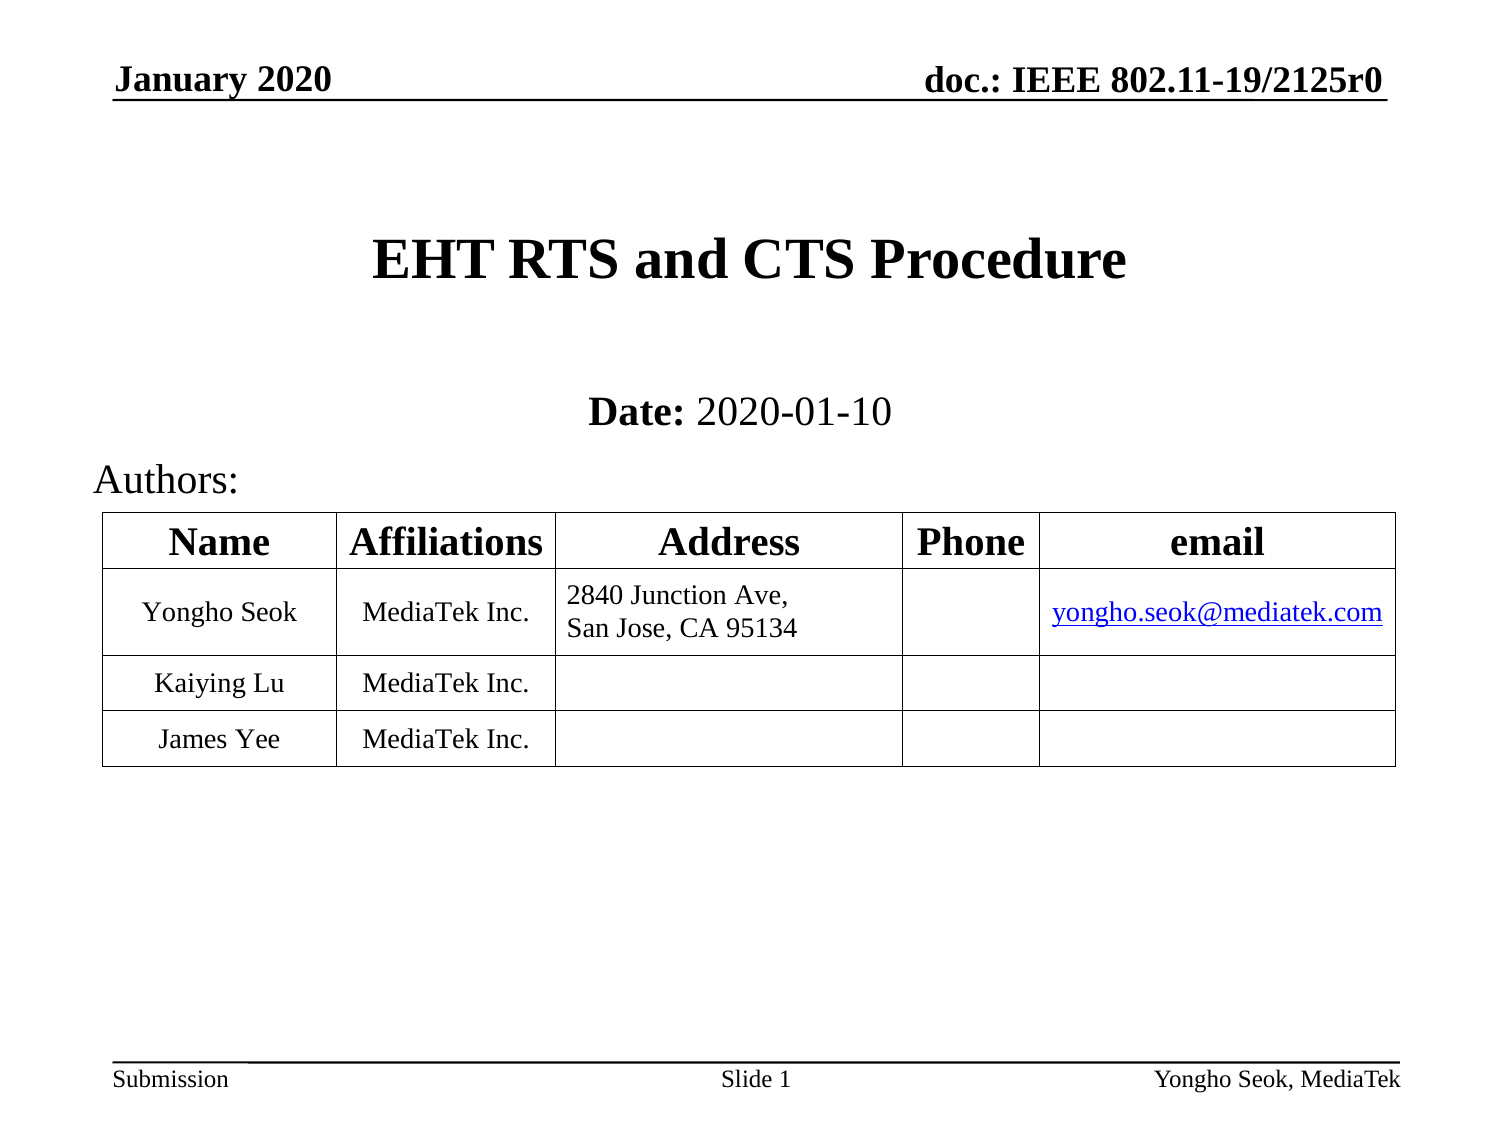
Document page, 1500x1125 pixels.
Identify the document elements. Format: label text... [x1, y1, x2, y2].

list Date: 2020-01-10 [102, 375, 1379, 442]
footer Yongho Seok, MediaTek [878, 1061, 1402, 1093]
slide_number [114, 53, 423, 100]
text_box Authors: [77, 444, 316, 507]
slide_number Slide 1 [712, 1061, 800, 1093]
title EHT RTS and CTS Procedure [77, 137, 1423, 374]
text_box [87, 512, 1413, 1024]
